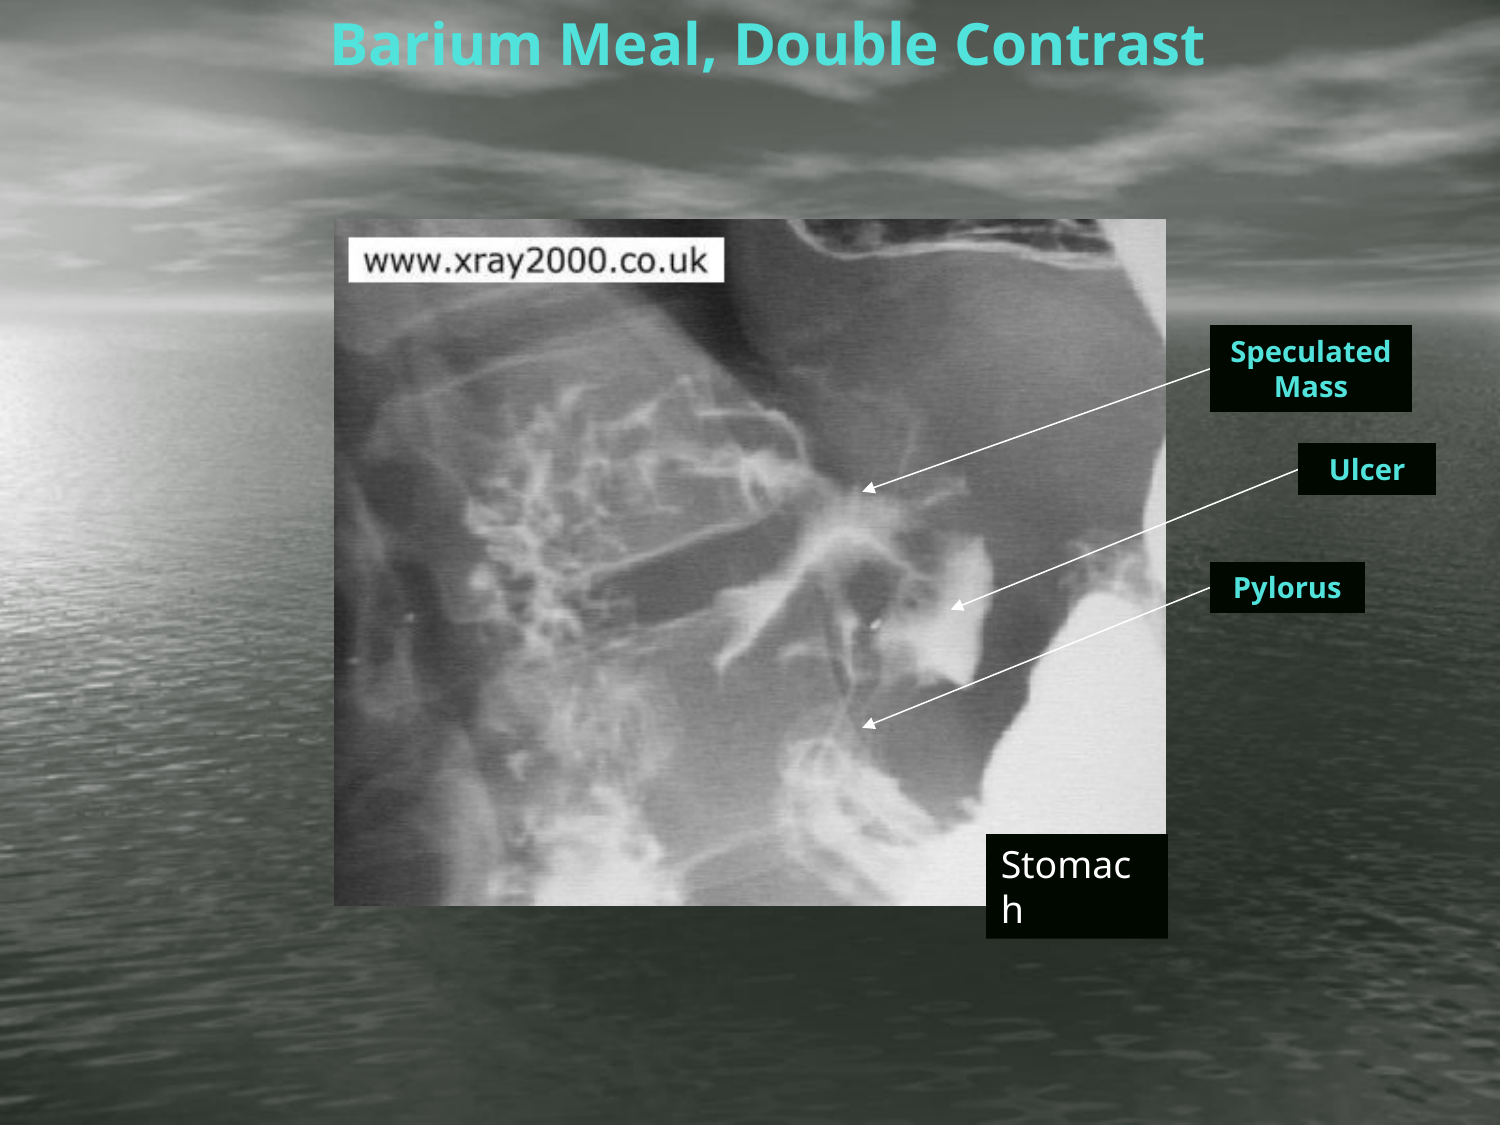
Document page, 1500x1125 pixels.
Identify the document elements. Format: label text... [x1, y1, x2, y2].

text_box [950, 469, 1300, 610]
text_box Barium Meal, Double Contrast [88, 0, 1447, 85]
text_box Stomach [986, 910, 1168, 939]
text_box Pylorus [1304, 562, 1365, 613]
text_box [861, 587, 1211, 729]
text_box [861, 369, 1211, 492]
text_box Speculated Mass [1210, 326, 1412, 411]
text_box Ulcer [1299, 444, 1436, 494]
picture [334, 219, 1166, 906]
